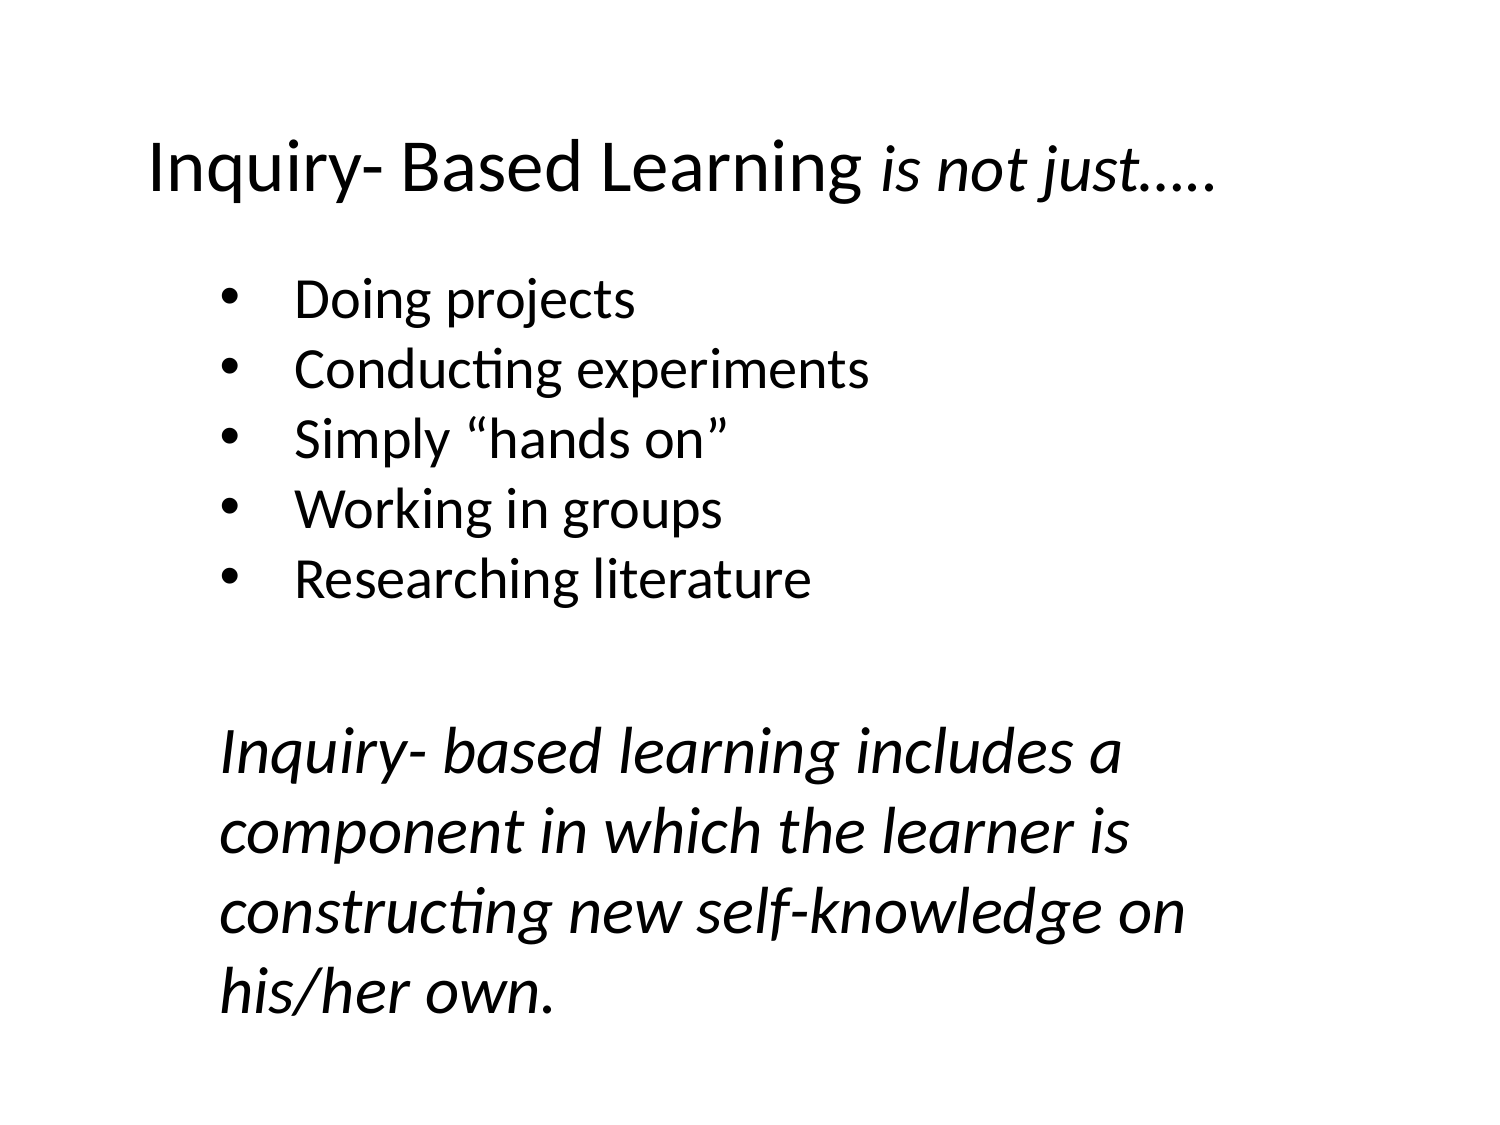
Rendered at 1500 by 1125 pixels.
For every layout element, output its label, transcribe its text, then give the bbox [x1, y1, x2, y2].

text_box Doing projects Conducting experiments Simply “hands on” Working in groups Researching literature [204, 252, 1271, 618]
text_box Inquiry- based learning includes a component in which the learner is constructing new self-knowledge on his/her own. [204, 699, 1298, 1035]
text_box Inquiry- Based Learning is not just….. [133, 109, 1271, 214]
